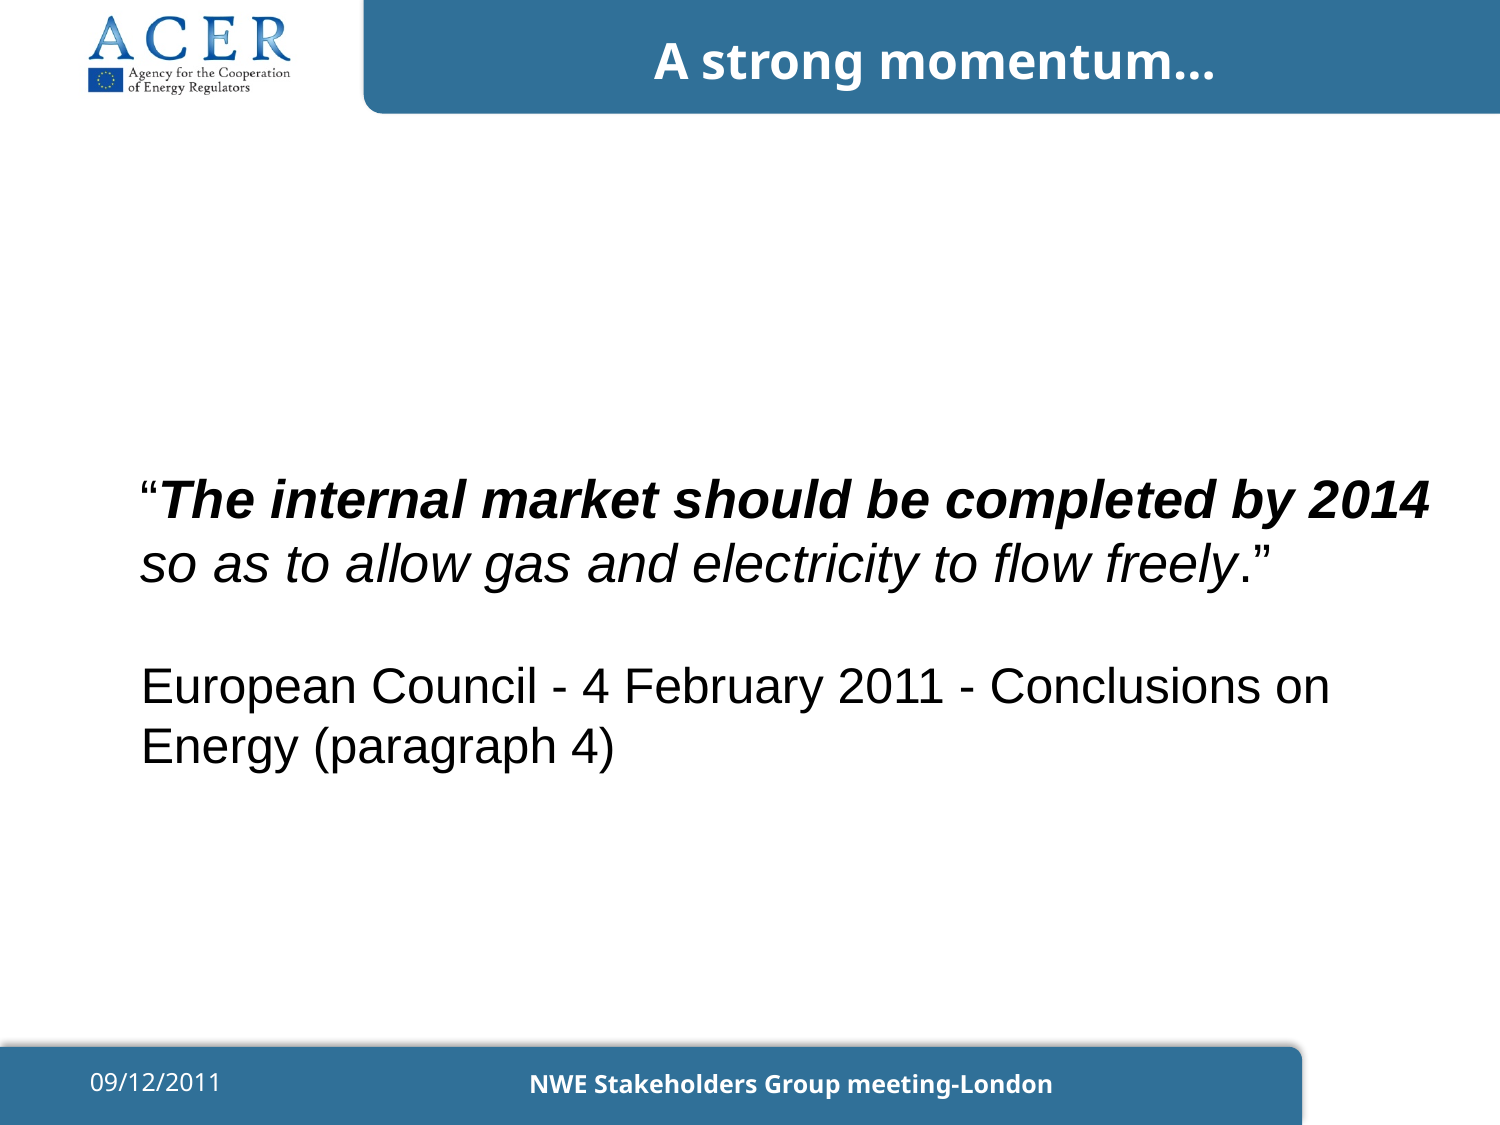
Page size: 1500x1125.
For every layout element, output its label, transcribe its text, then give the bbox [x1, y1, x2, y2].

text_box “The internal market should be completed by 2014 so as to allow gas and electricity to flow freely.” European Council - 4 February 2011 - Conclusions on Energy (paragraph 4) [53, 456, 1459, 693]
title A strong momentum… [370, 0, 1500, 119]
text_box 09/12/2011 [75, 1059, 425, 1120]
picture [67, 0, 308, 110]
text_box NWE Stakeholders Group meeting-London [514, 1061, 1202, 1121]
